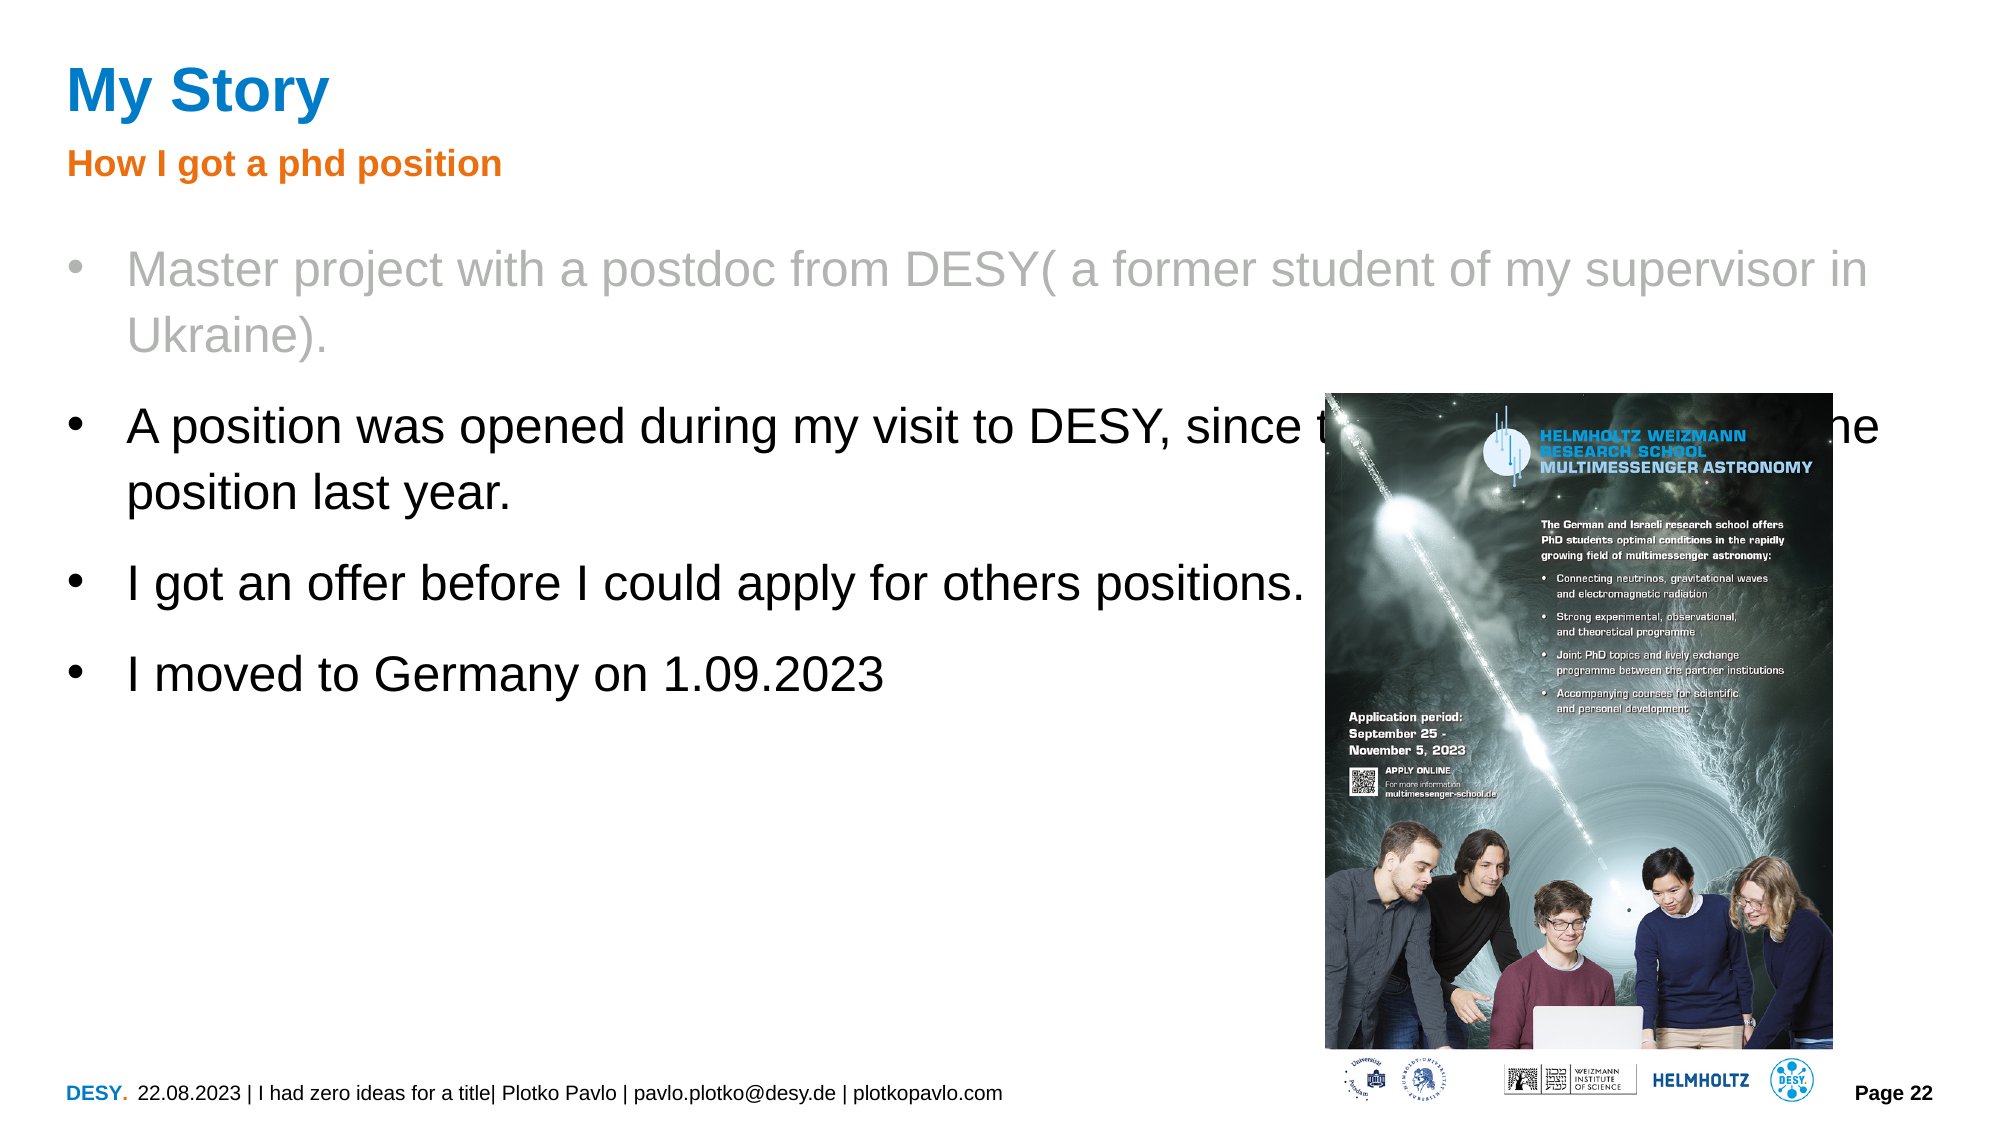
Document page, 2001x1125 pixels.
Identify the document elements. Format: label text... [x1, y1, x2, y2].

list How I got a phd position [66, 134, 1933, 197]
picture [1324, 393, 1833, 1112]
footer 22.08.2023 | I had zero ideas for a title| Plotko Pavlo | pavlo.plotko@desy.de | plotkopavlo.com [137, 1079, 1324, 1111]
list Master project with a postdoc from DESY( a former student of my supervisor in Ukraine). A position was opened during my visit to DESY, since the candidate refused the position last year. I got an offer before I could apply for others positions. I moved to Germany on 1.09.2023 [66, 230, 1933, 1053]
title My Story [66, 57, 1933, 132]
